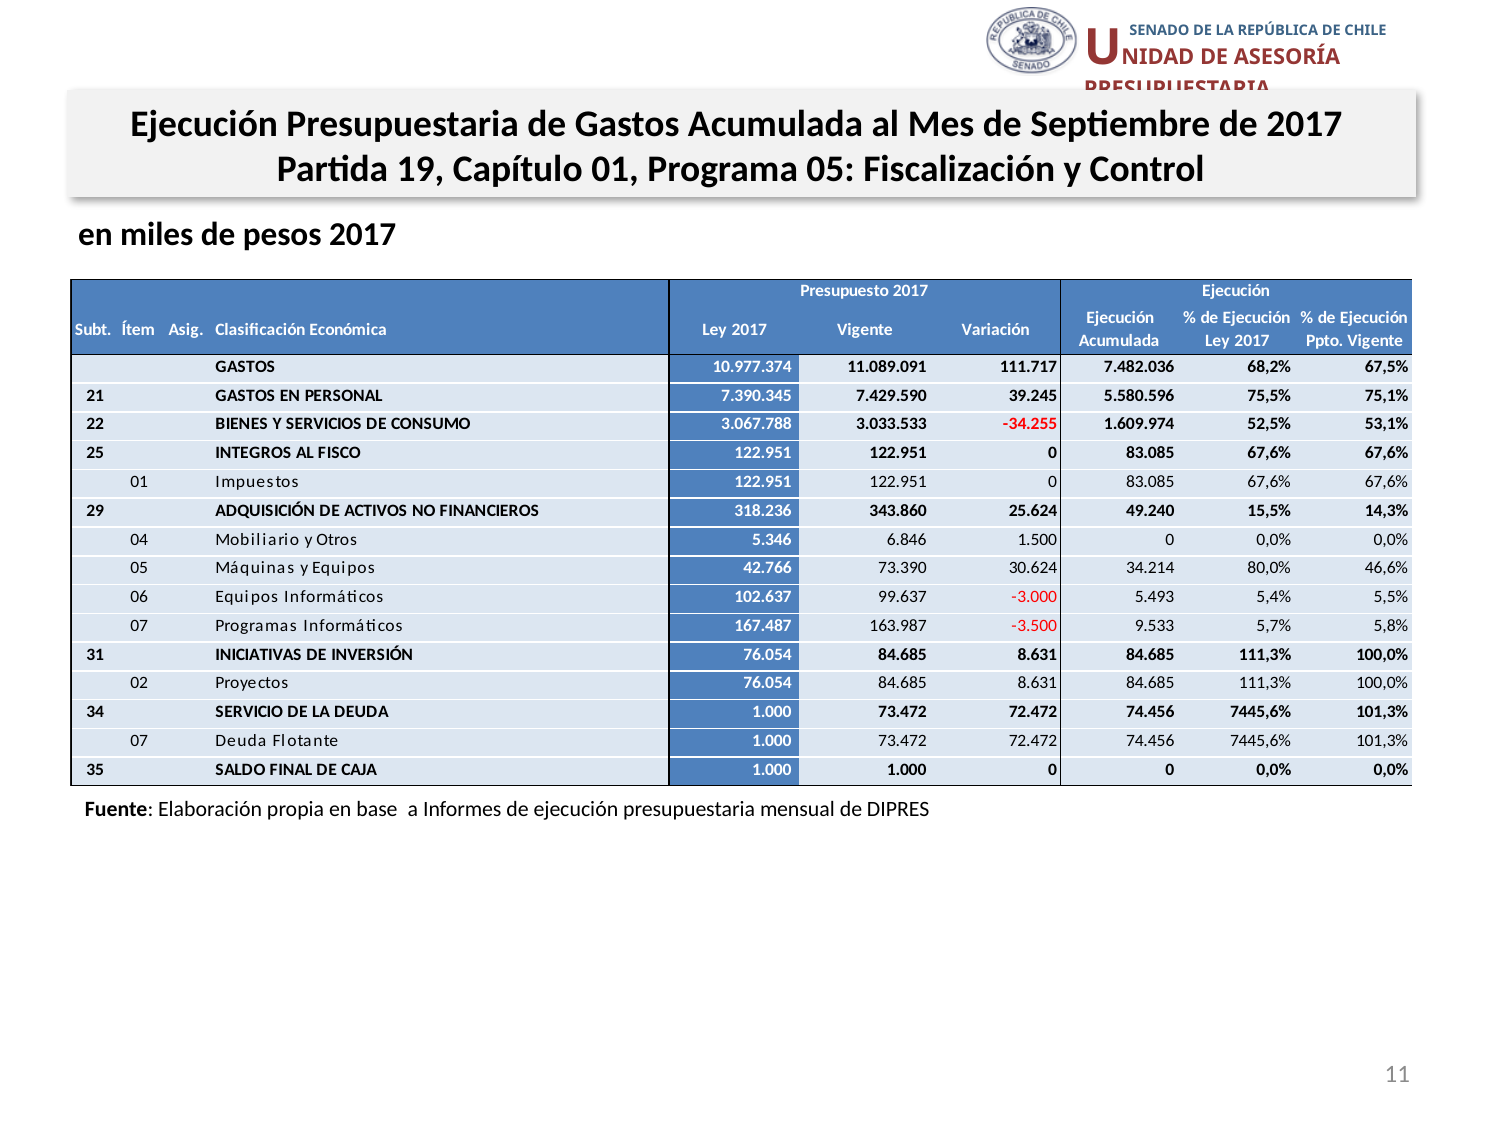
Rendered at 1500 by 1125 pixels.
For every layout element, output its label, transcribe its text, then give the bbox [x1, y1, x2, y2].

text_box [70, 278, 1414, 787]
text_box en miles de pesos 2017 [63, 204, 1414, 279]
slide_number 11 [1074, 1042, 1425, 1103]
text_box Ejecución Presupuestaria de Gastos Acumulada al Mes de Septiembre de 2017 Partida 19, Capítulo 01, Programa 05: Fiscalización y Control [67, 90, 1415, 197]
footer Fuente: Elaboración propia en base a Informes de ejecución presupuestaria mensual de DIPRES [70, 786, 1450, 847]
picture [986, 7, 1079, 76]
